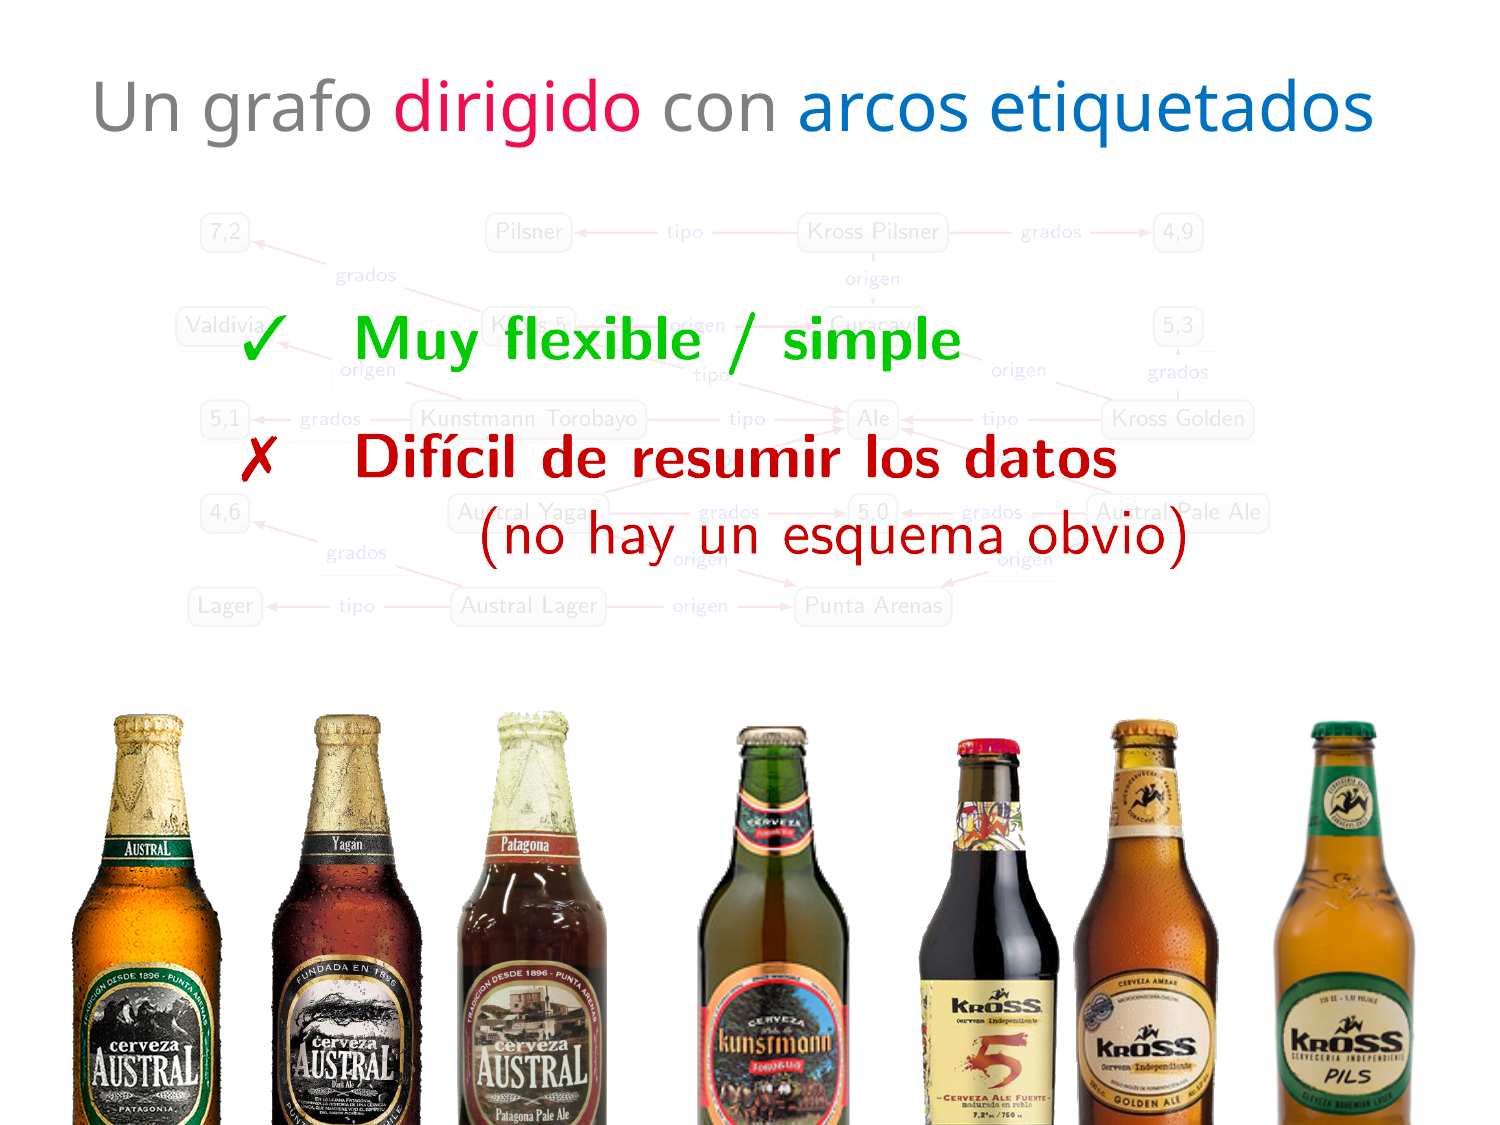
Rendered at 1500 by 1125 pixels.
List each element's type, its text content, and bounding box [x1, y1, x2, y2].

picture [912, 693, 1488, 1125]
title Un grafo dirigido con arcos etiquetados [75, 45, 1425, 163]
picture [668, 723, 875, 1125]
picture [456, 699, 614, 1125]
picture [0, 701, 436, 1125]
text_box [0, 205, 1500, 684]
picture [175, 212, 1270, 628]
